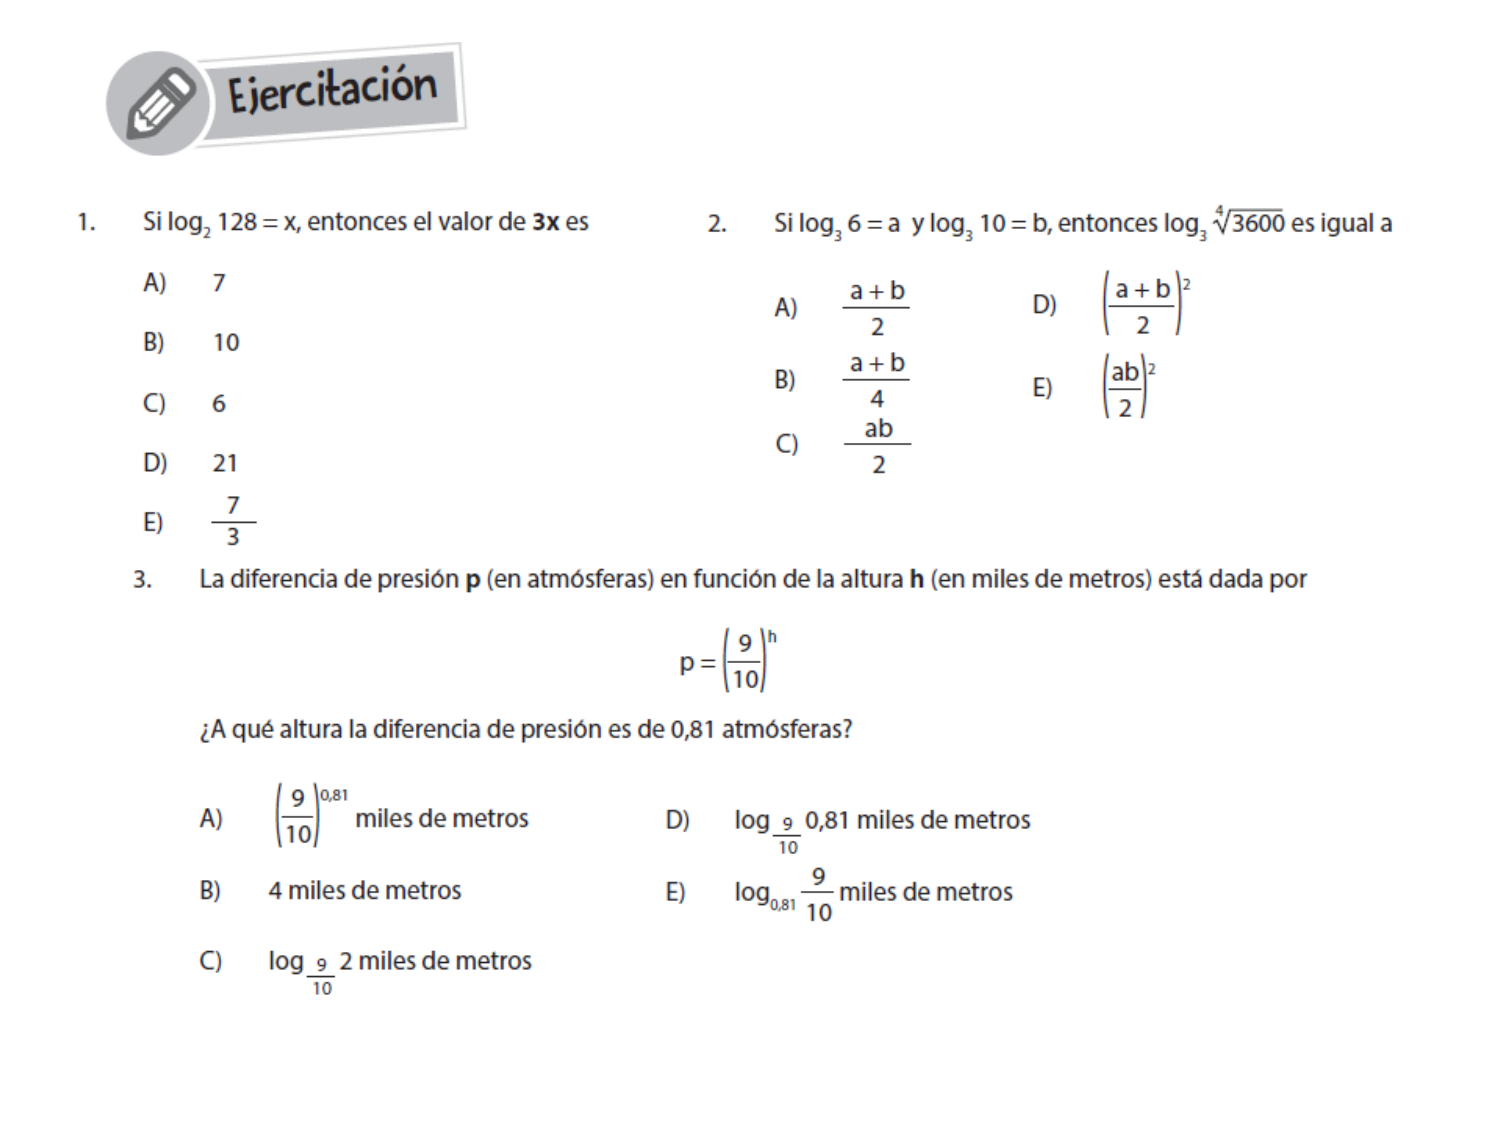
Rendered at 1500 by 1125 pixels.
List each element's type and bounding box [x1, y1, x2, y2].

picture [62, 196, 1322, 998]
picture [702, 196, 1403, 478]
picture [100, 42, 487, 167]
